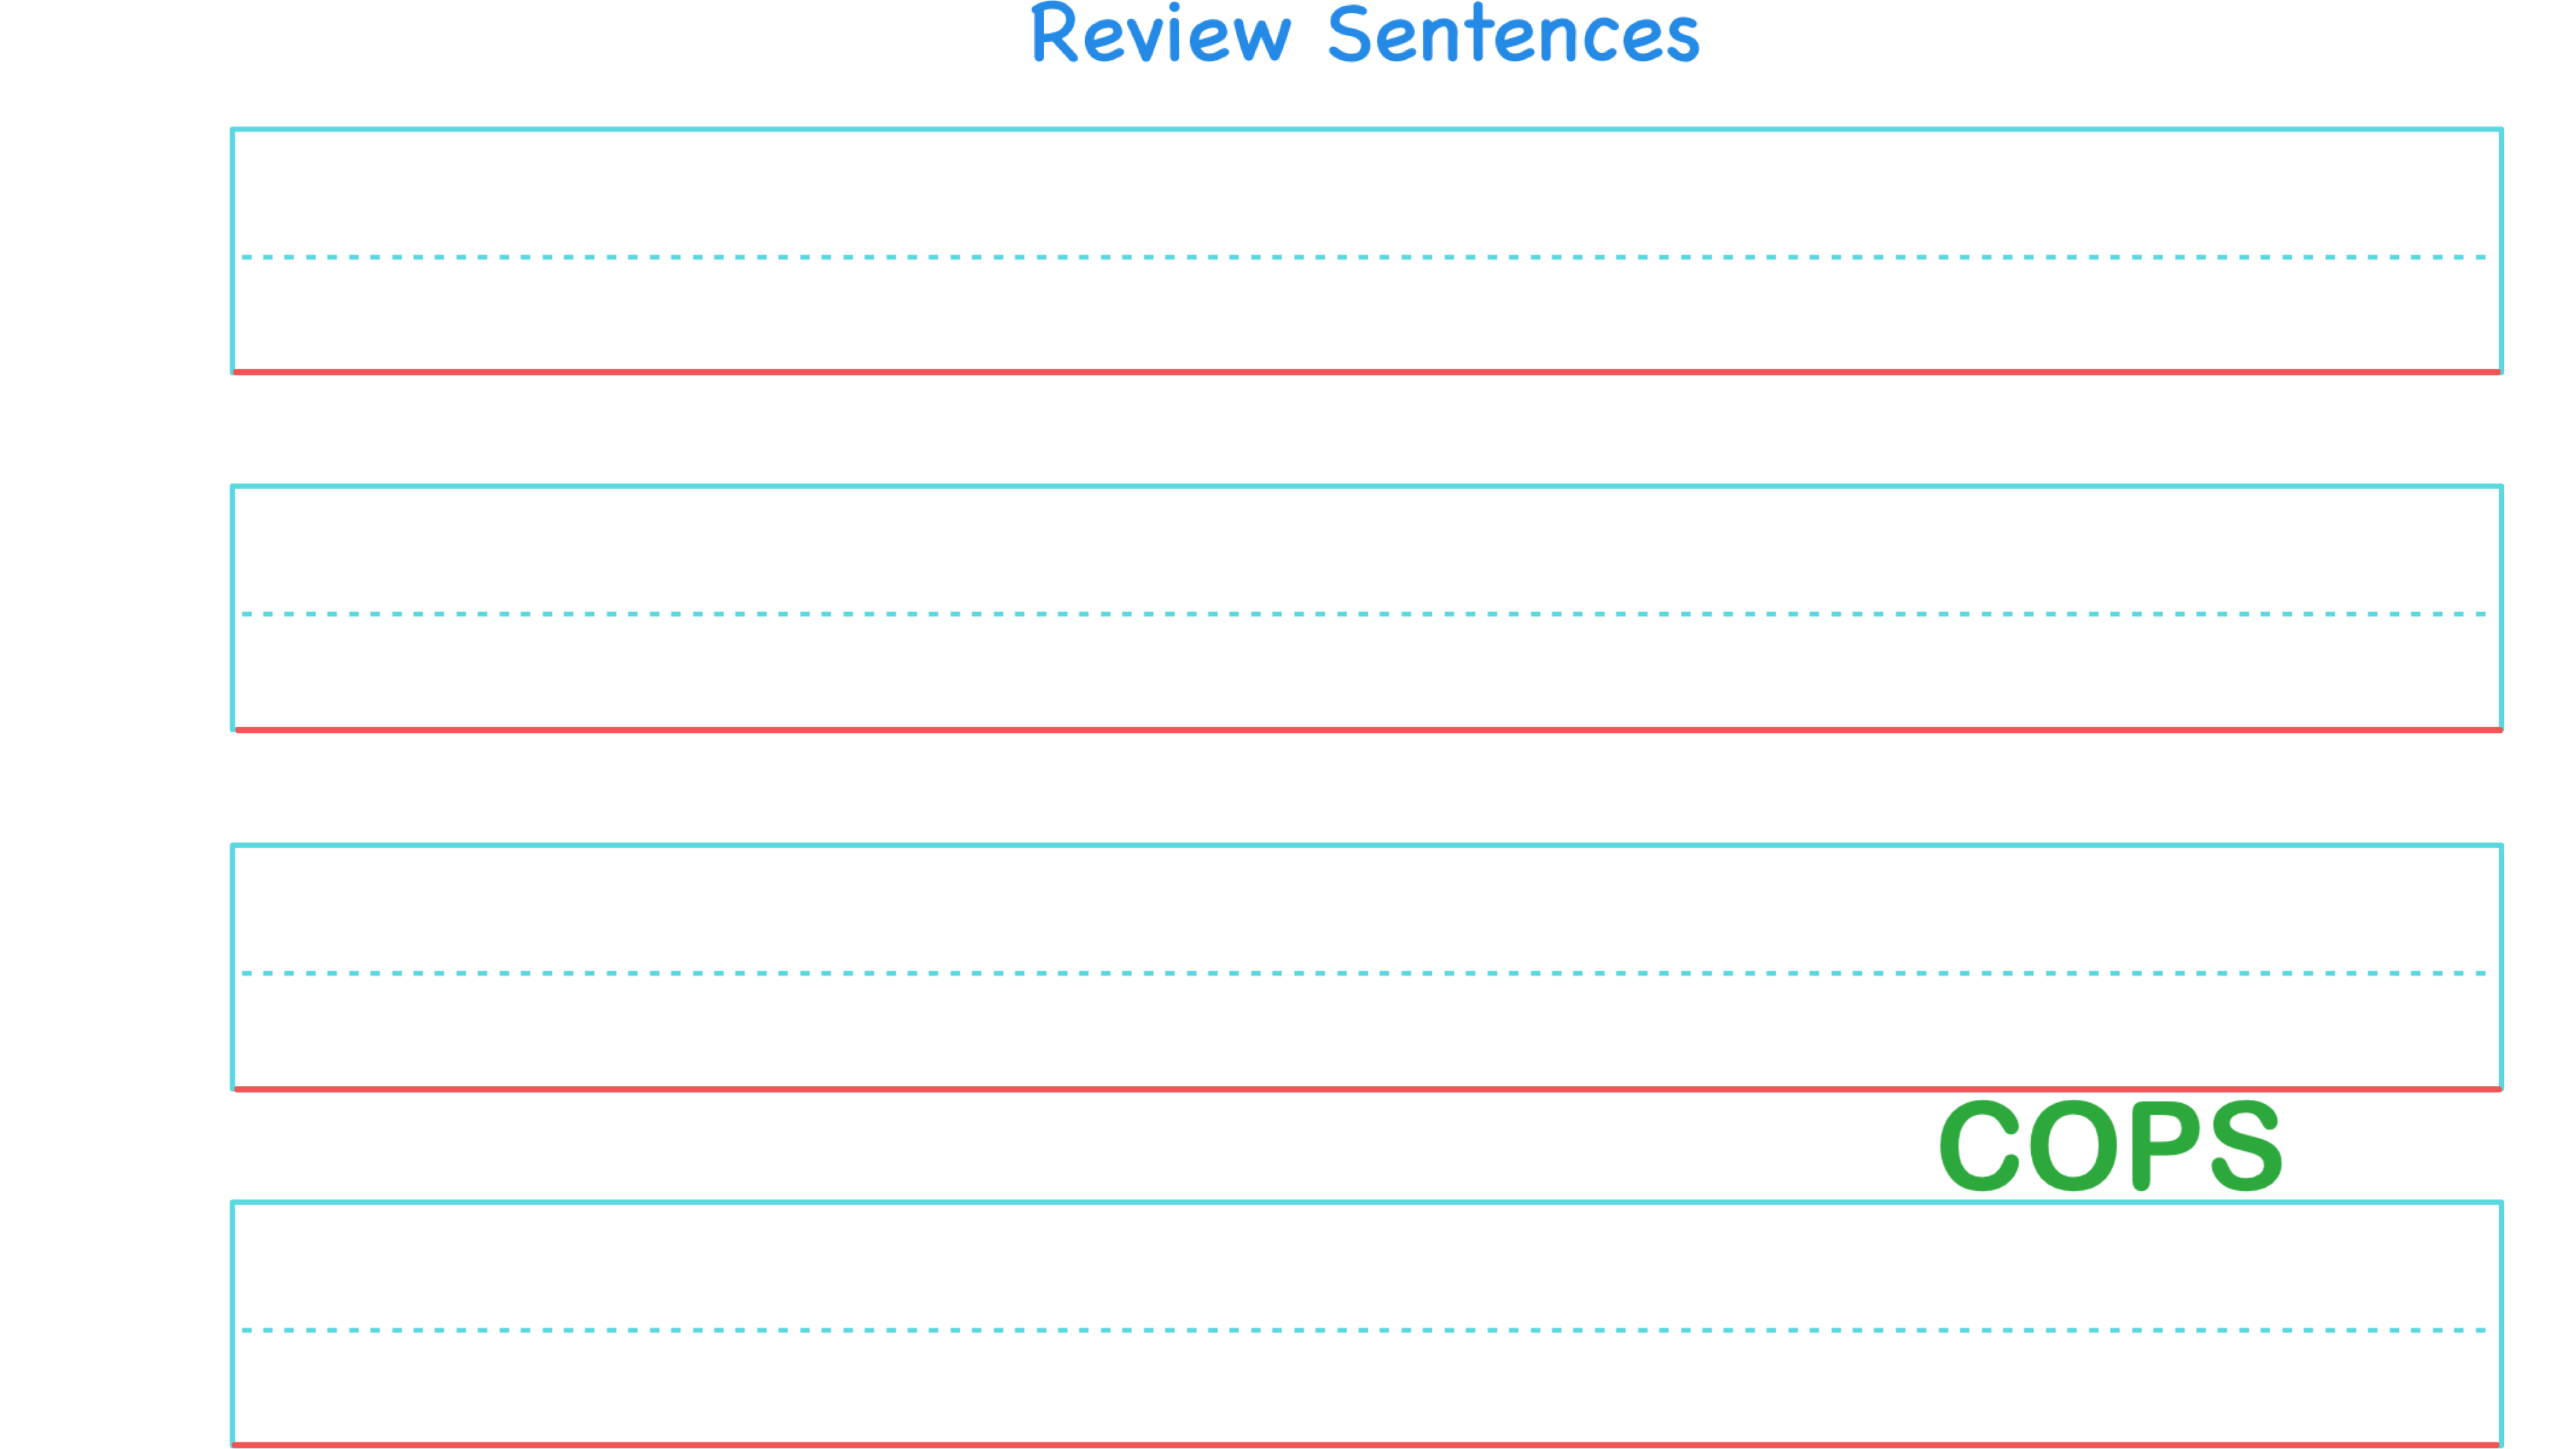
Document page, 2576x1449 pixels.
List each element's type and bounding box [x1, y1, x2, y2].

picture [227, 0, 2511, 1449]
